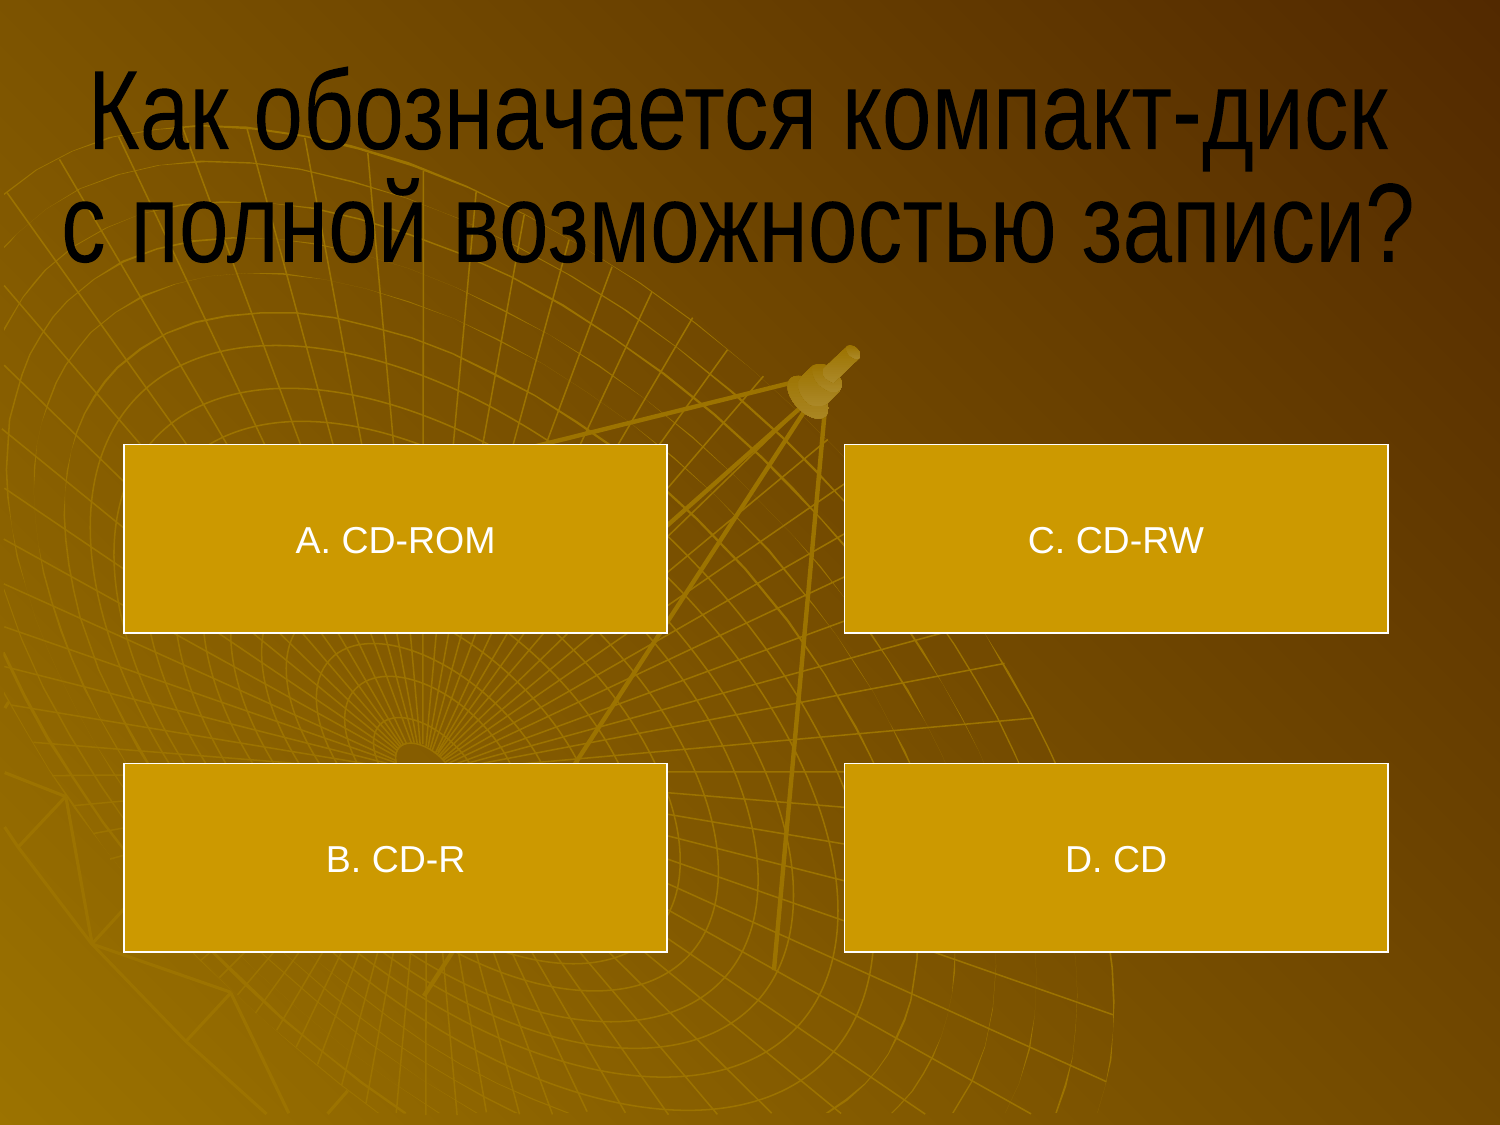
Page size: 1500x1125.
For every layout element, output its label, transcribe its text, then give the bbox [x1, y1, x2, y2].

text_box В. CD-R [123, 763, 668, 953]
text_box С. CD-RW [844, 444, 1388, 634]
text_box D. CD [844, 763, 1388, 953]
text_box А. CD-ROM [123, 444, 668, 634]
